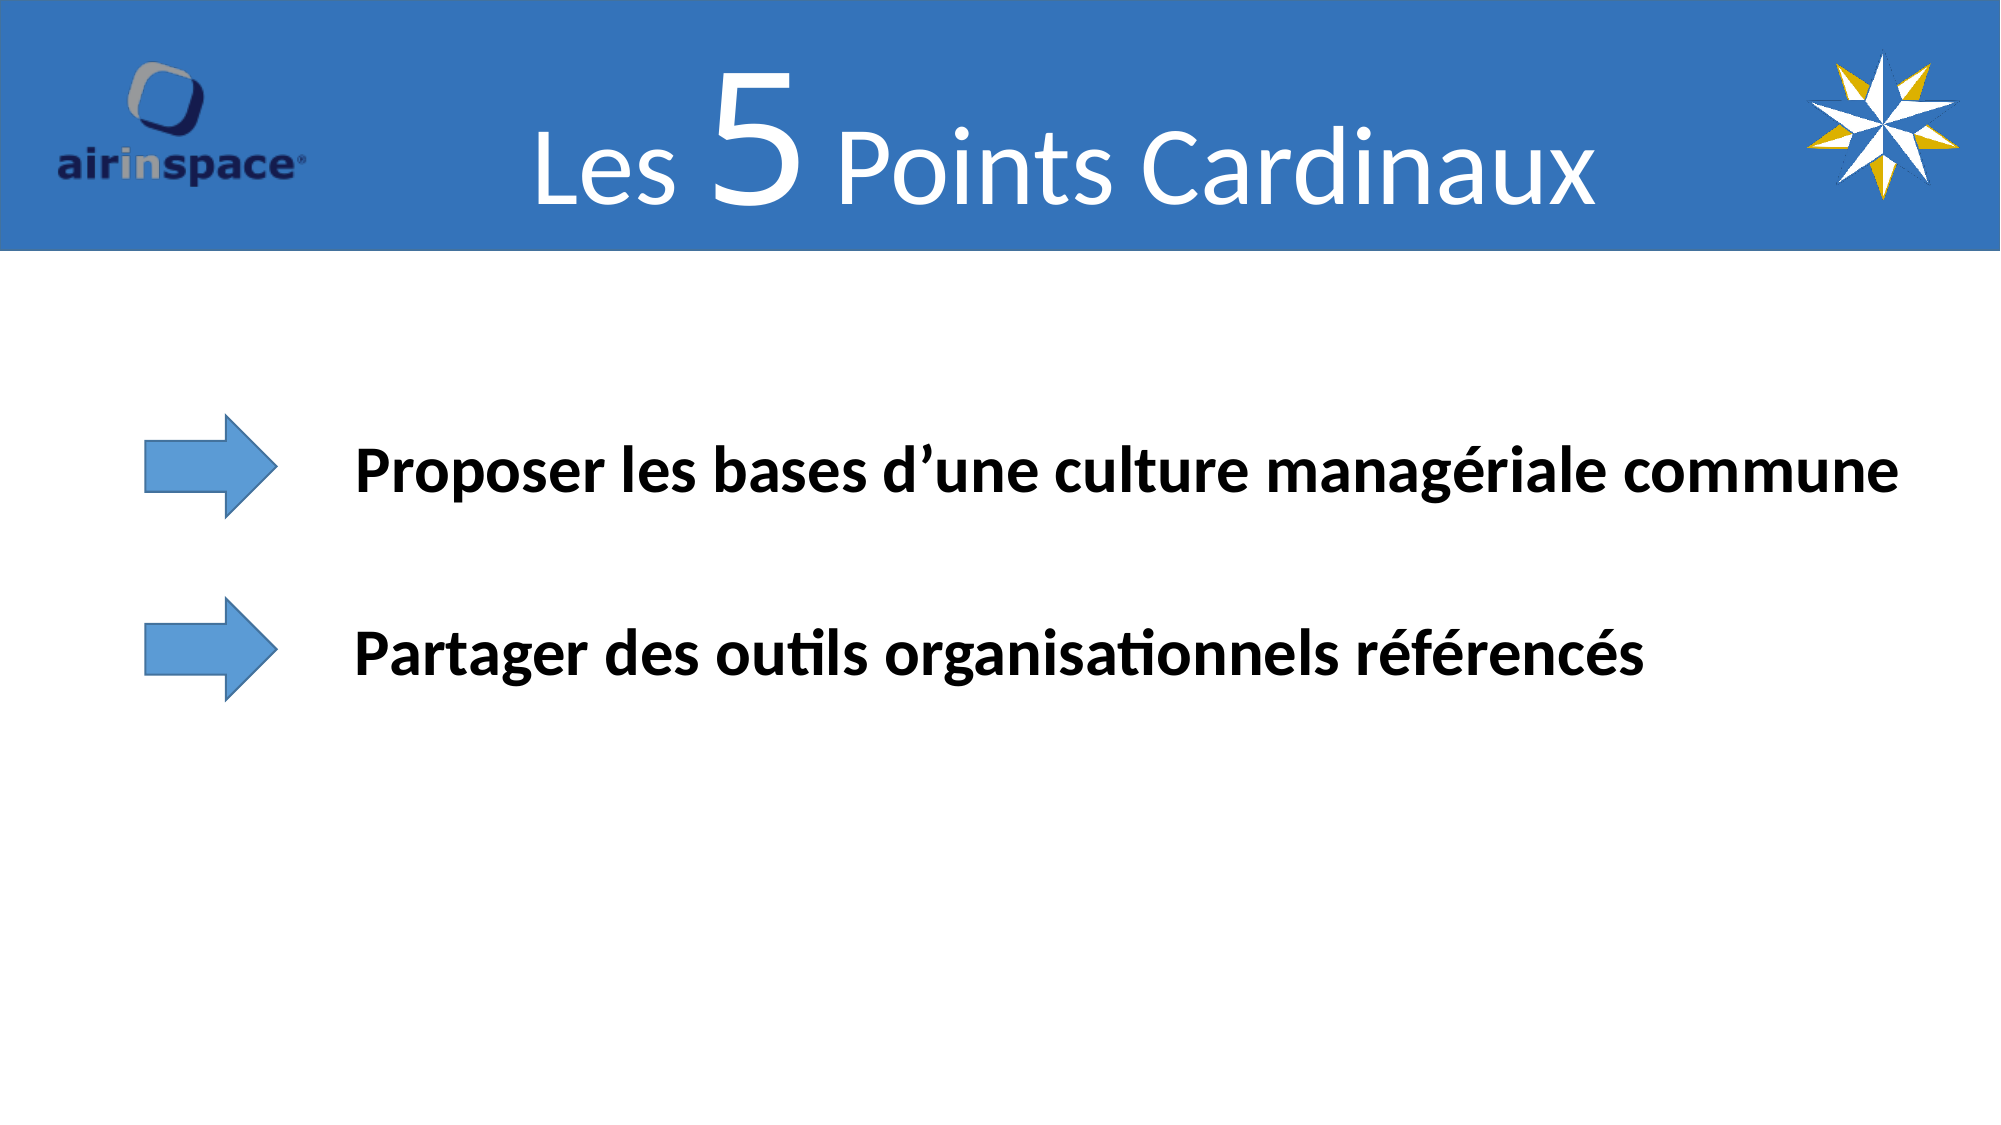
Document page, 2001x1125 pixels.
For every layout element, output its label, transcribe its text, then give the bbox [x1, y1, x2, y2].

text_box [144, 595, 279, 703]
picture [32, 44, 318, 206]
text_box Partager des outils organisationnels référencés [340, 601, 1662, 696]
picture [1806, 48, 1960, 202]
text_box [0, 0, 2000, 250]
text_box Proposer les bases d’une culture managériale commune [340, 418, 1917, 514]
text_box [144, 413, 279, 520]
